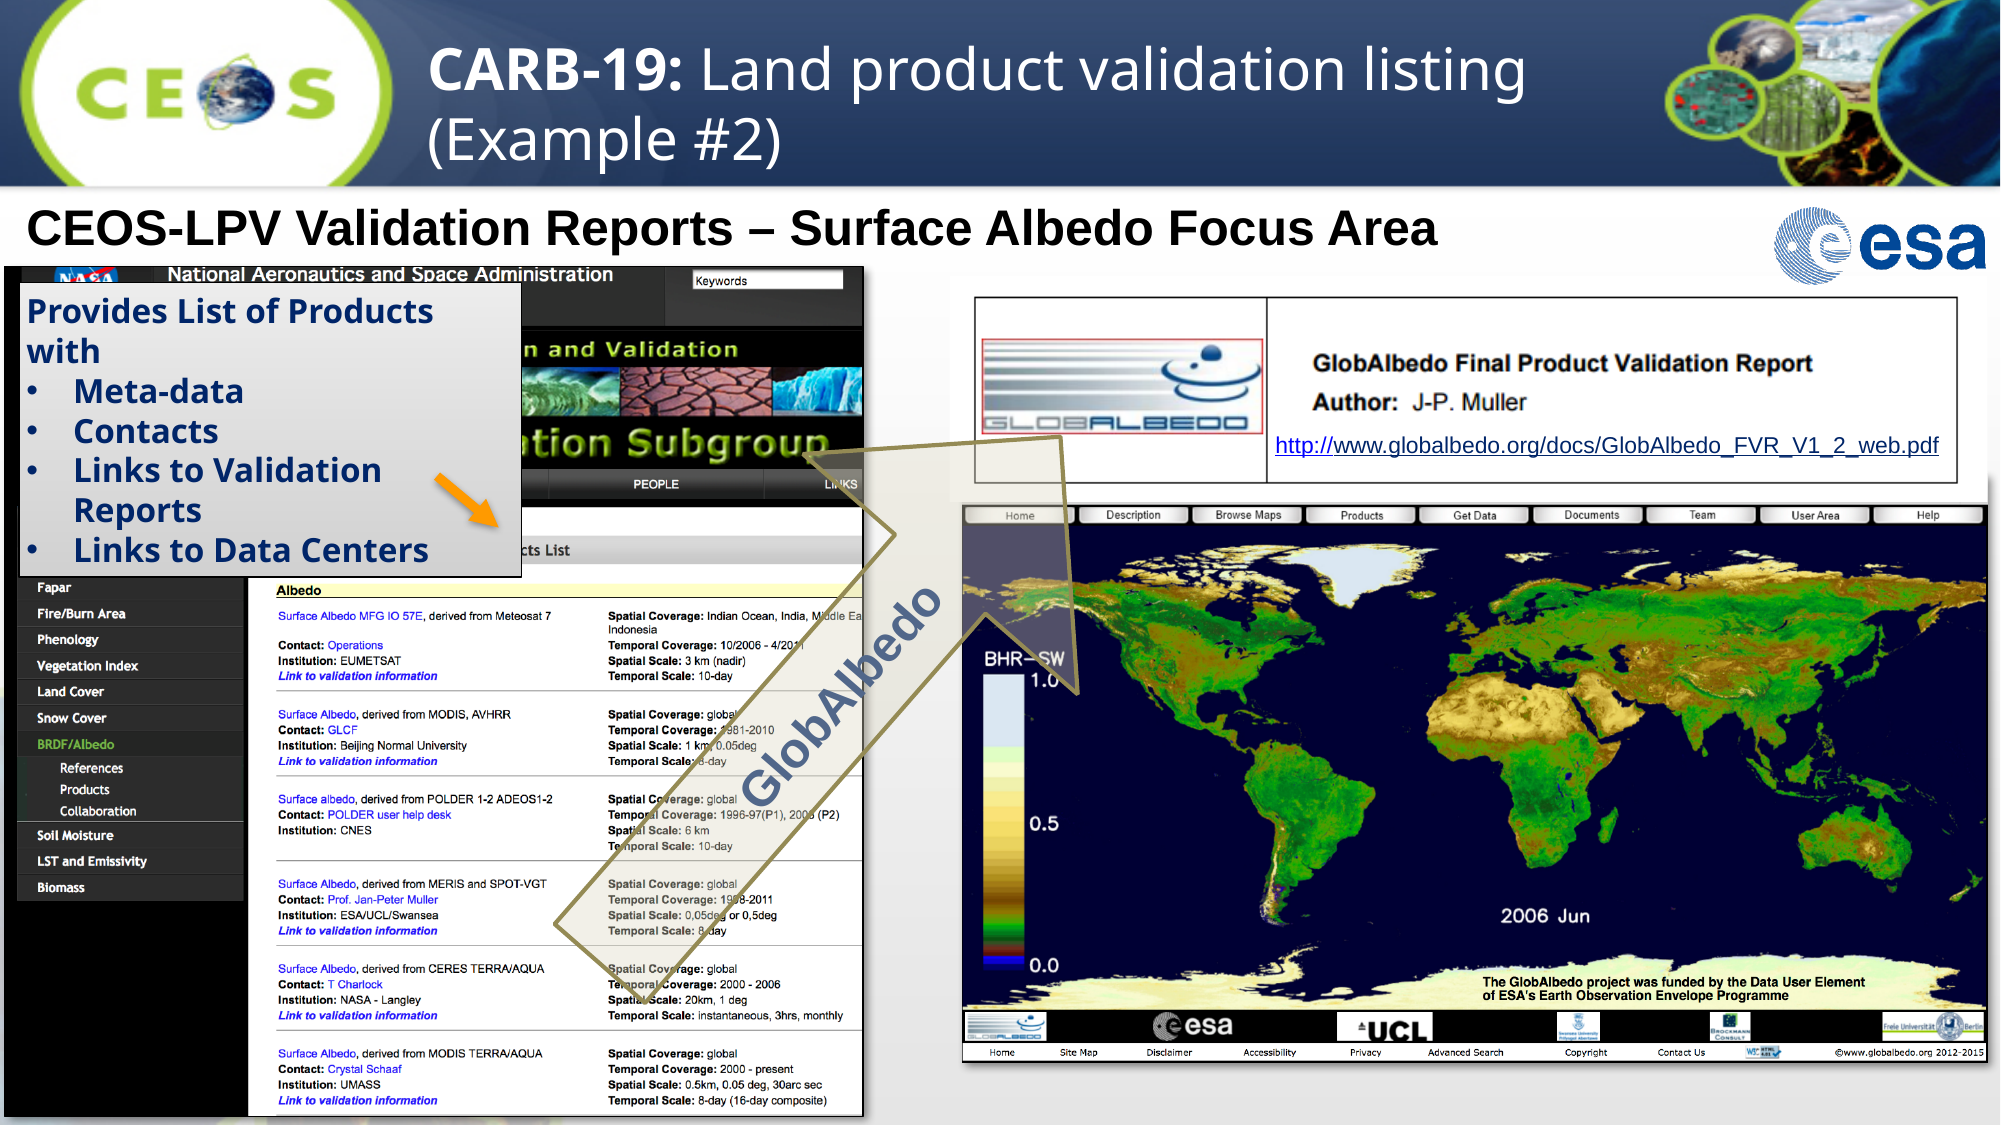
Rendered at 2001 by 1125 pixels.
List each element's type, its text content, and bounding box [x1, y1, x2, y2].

title CARB-19: Land product validation listing (Example #2) [412, 24, 1663, 136]
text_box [436, 475, 499, 528]
picture [0, 0, 2001, 1125]
text_box [863, 444, 962, 754]
text_box CEOS-LPV Validation Reports – Surface Albedo Focus Area [18, 187, 1563, 263]
